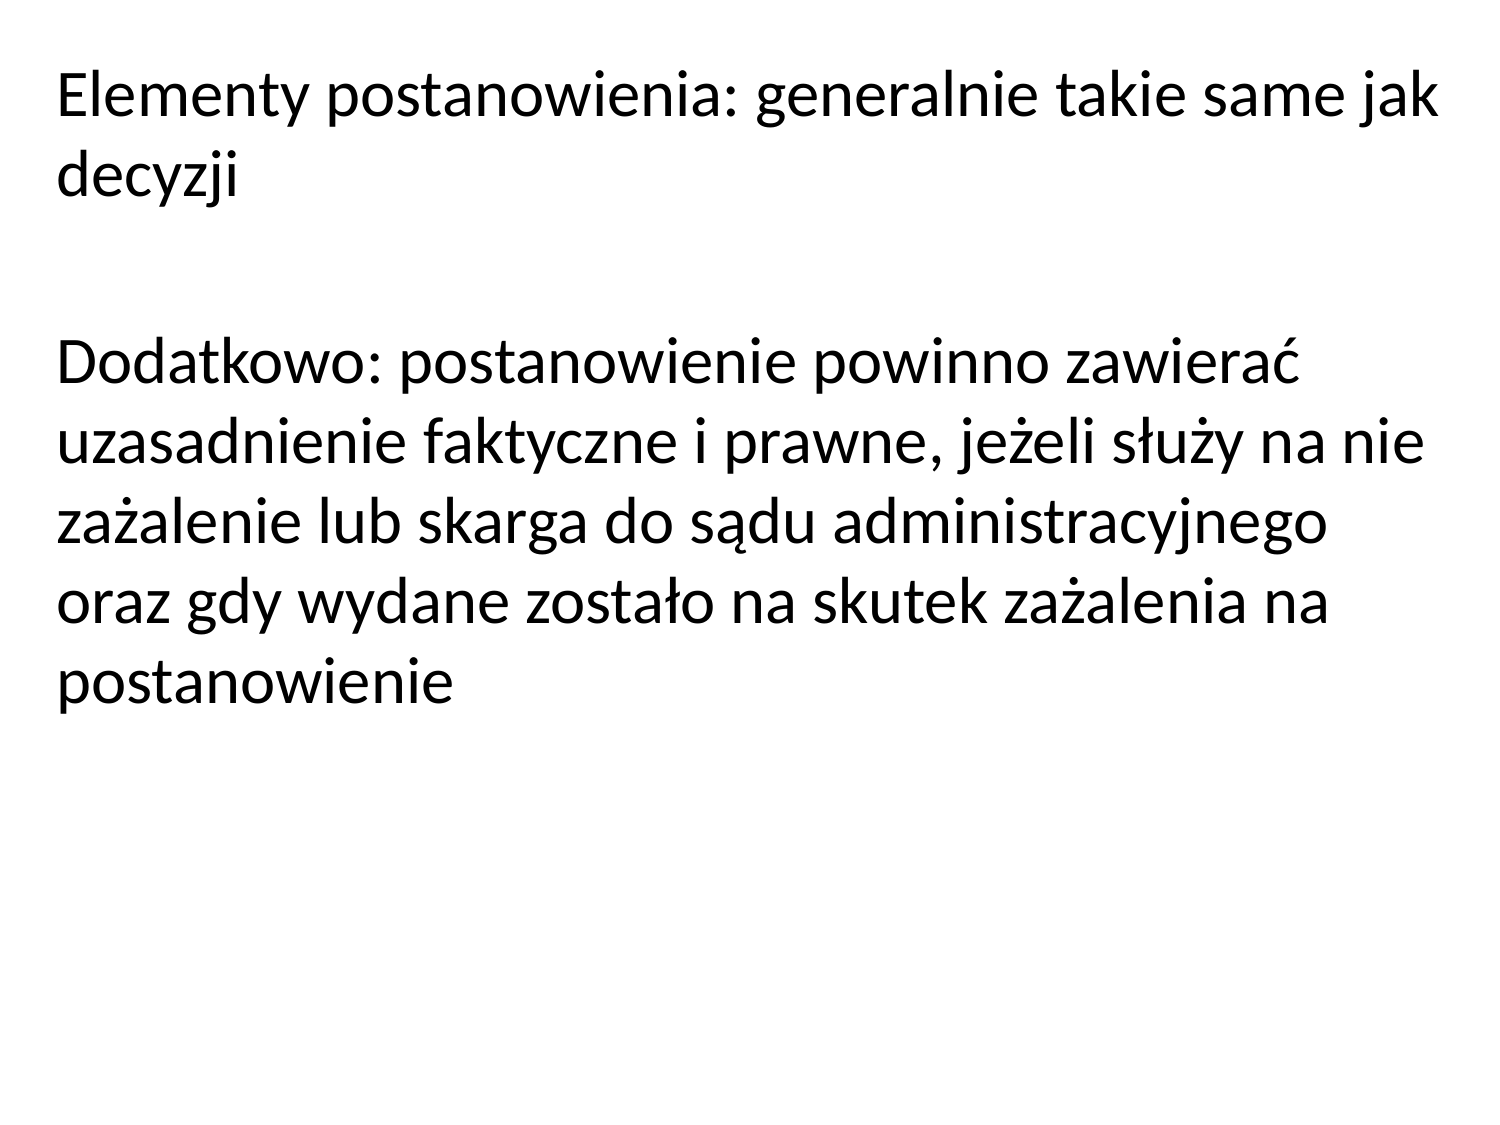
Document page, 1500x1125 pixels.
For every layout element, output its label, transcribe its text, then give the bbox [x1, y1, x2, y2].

list Elementy postanowienia: generalnie takie same jak decyzji Dodatkowo: postanowienie powinno zawierać uzasadnienie faktyczne i prawne, jeżeli służy na nie zażalenie lub skarga do sądu administracyjnego oraz gdy wydane zostało na skutek zażalenia na postanowienie [41, 42, 1459, 1094]
